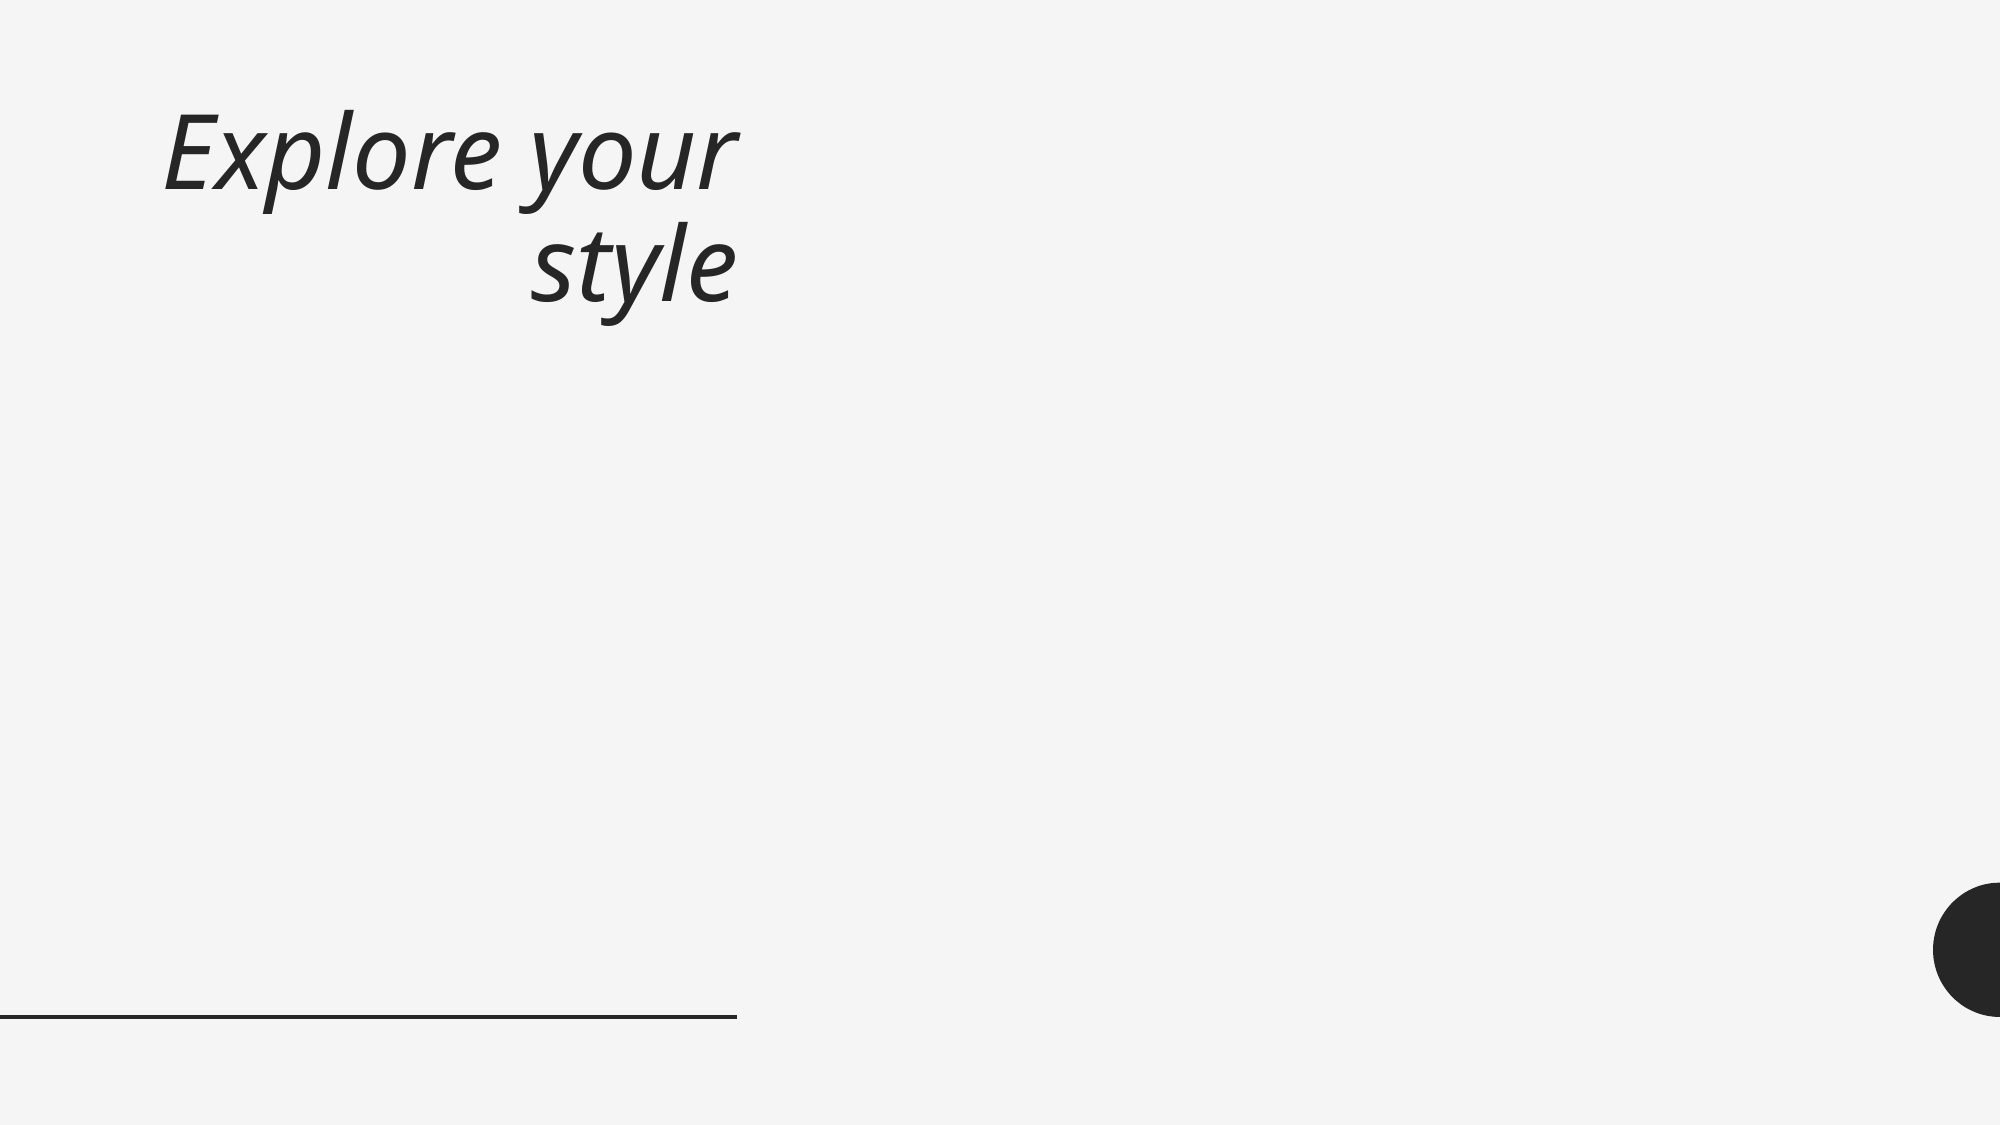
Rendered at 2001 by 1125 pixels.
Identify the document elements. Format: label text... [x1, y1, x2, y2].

title Explore your style [125, 91, 754, 905]
